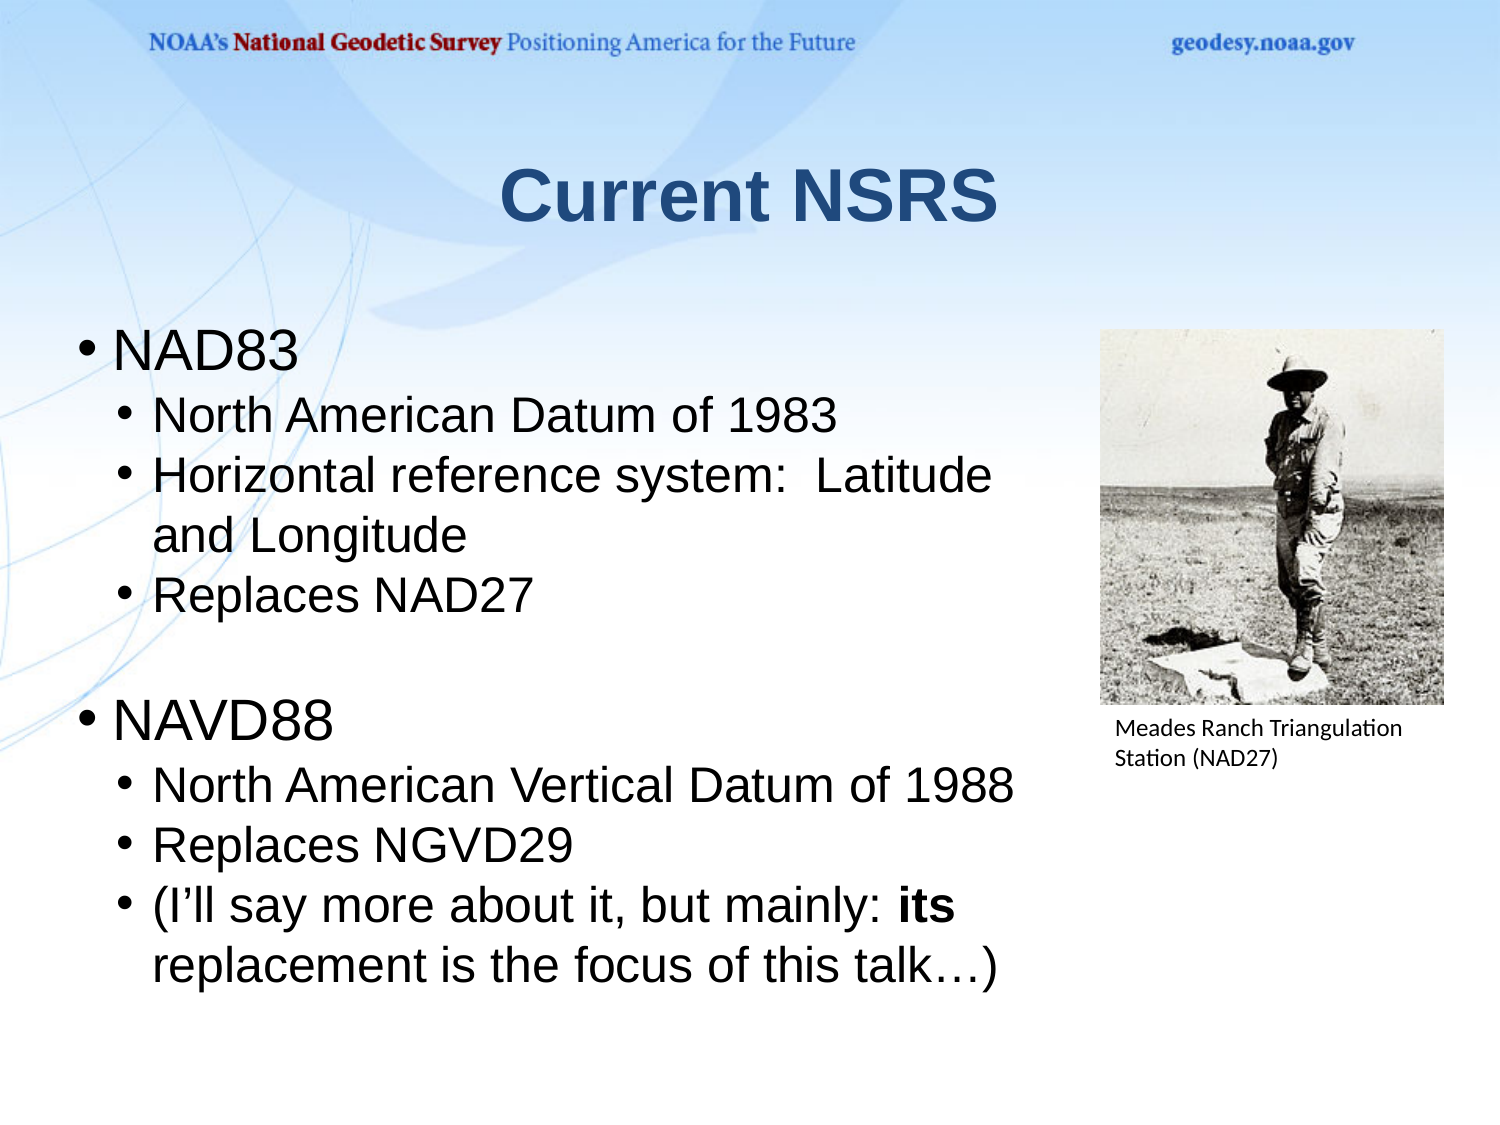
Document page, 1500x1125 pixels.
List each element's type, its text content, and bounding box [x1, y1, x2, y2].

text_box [1099, 328, 1444, 781]
text_box NAD83 North American Datum of 1983 Horizontal reference system: Latitude and Longitude Replaces NAD27 NAVD88 North American Vertical Datum of 1988 Replaces NGVD29 (I’ll say more about it, but mainly: its replacement is the focus of this talk…) [62, 304, 1100, 1000]
picture [0, 0, 1500, 1125]
title Current NSRS [75, 149, 1425, 233]
